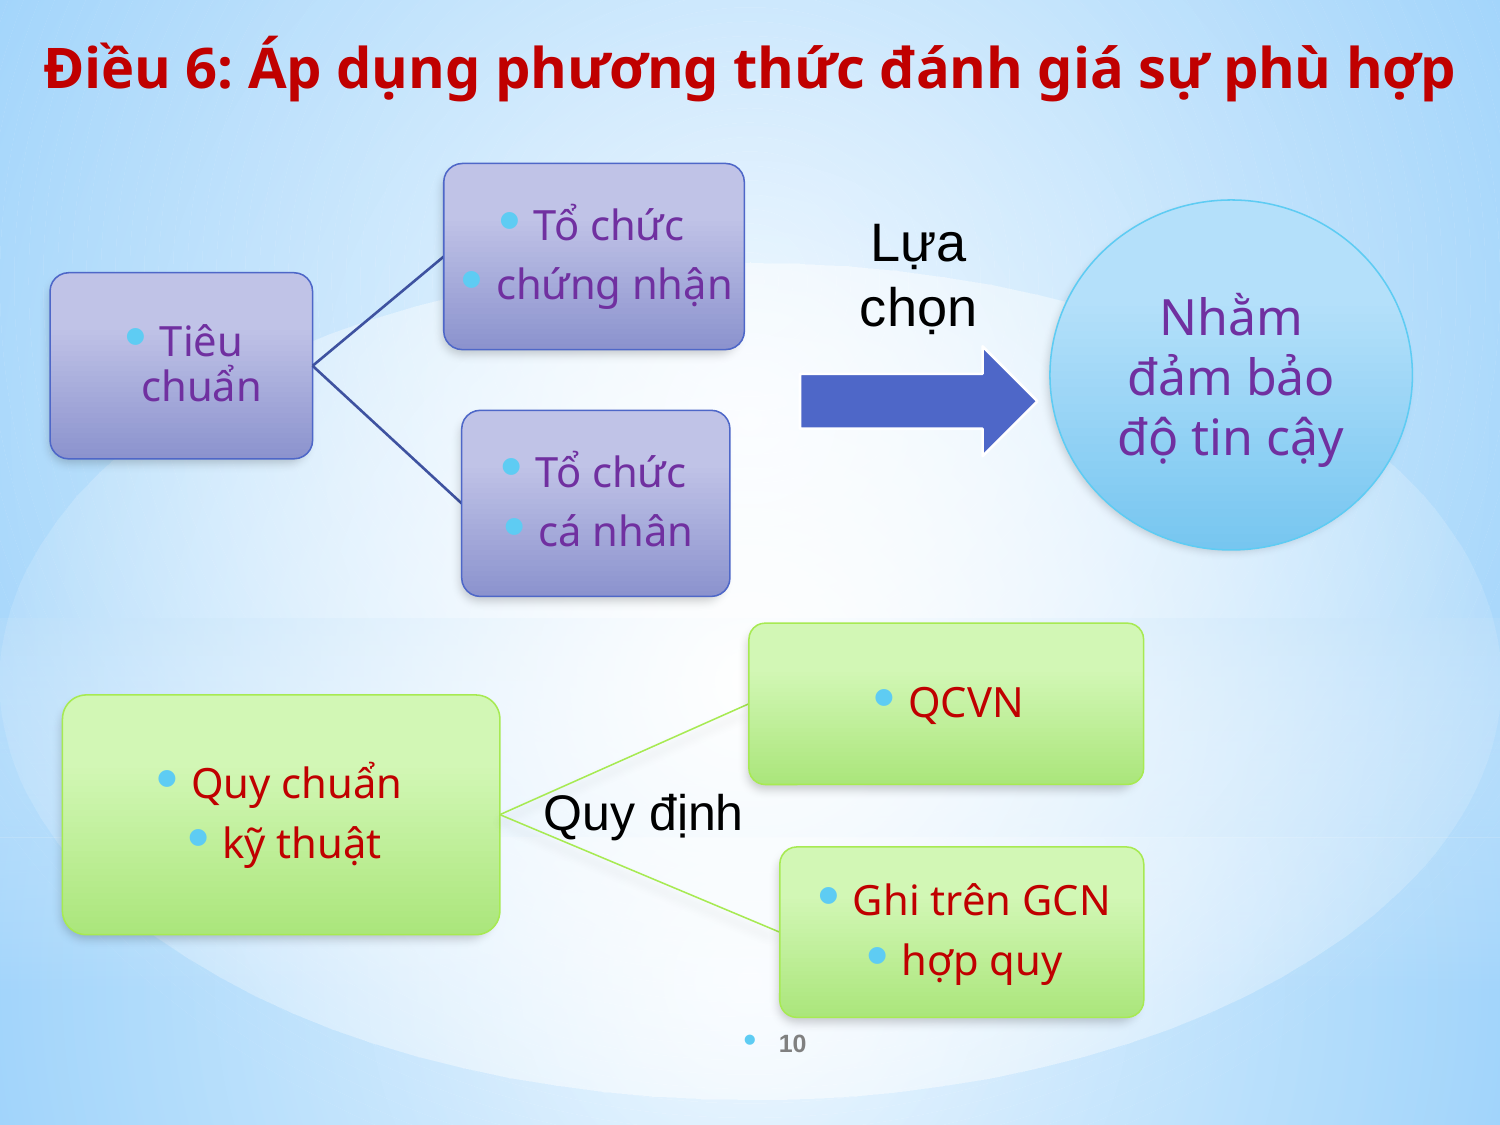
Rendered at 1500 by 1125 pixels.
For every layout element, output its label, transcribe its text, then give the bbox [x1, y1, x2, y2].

title Điều 6: Áp dụng phương thức đánh giá sự phù hợp [12, 24, 1488, 125]
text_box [62, 622, 1144, 1124]
text_box Nhằm đảm bảo độ tin cậy [1049, 199, 1414, 551]
text_box Lựa chọn [799, 199, 1038, 320]
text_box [799, 320, 1038, 505]
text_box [49, 152, 763, 641]
